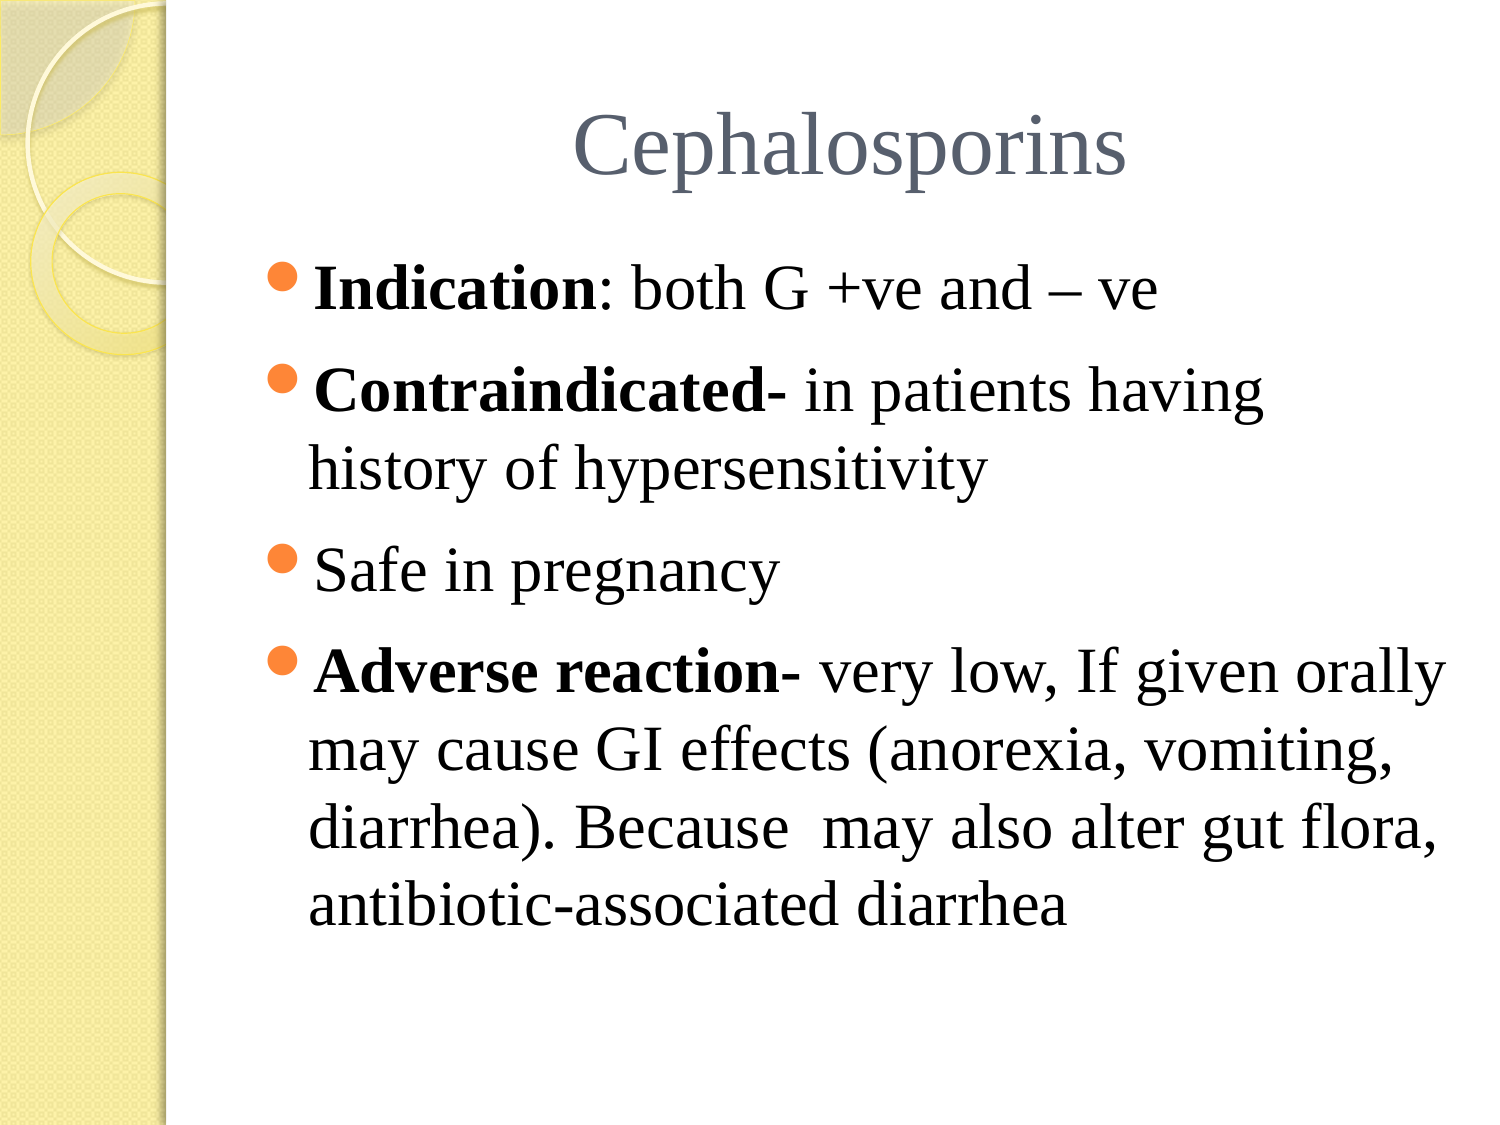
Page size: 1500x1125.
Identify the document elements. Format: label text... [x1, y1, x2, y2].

title Cephalosporins [235, 45, 1466, 233]
list Indication: both G +ve and – ve Contraindicated- in patients having history of hypersensitivity Safe in pregnancy Adverse reaction- very low, If given orally may cause GI effects (anorexia, vomiting, diarrhea). Because may also alter gut flora, antibiotic-associated diarrhea [235, 237, 1466, 1025]
